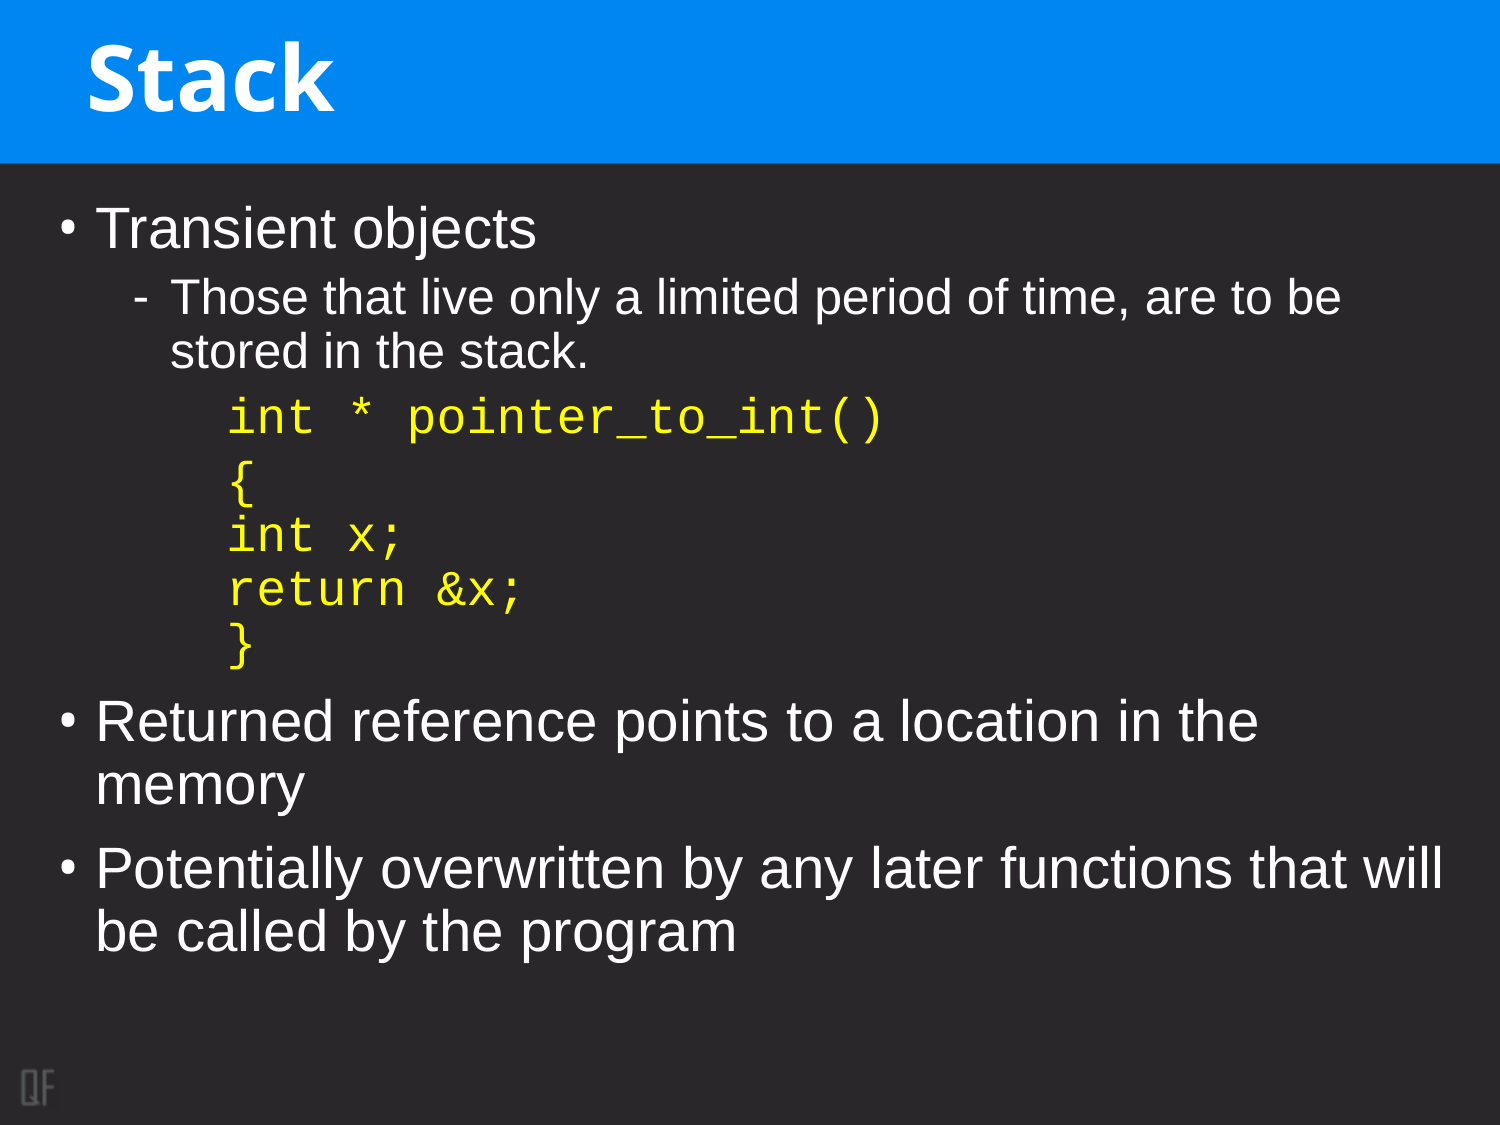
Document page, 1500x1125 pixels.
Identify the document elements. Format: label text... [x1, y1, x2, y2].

list Transient objects Those that live only a limited period of time, are to be stored in the stack. int * pointer_to_int() { int x; return &x; } Returned reference points to a location in the memory Potentially overwritten by any later functions that will be called by the program [42, 191, 1463, 1088]
title Stack [71, 0, 1448, 163]
picture [0, 0, 1500, 1125]
